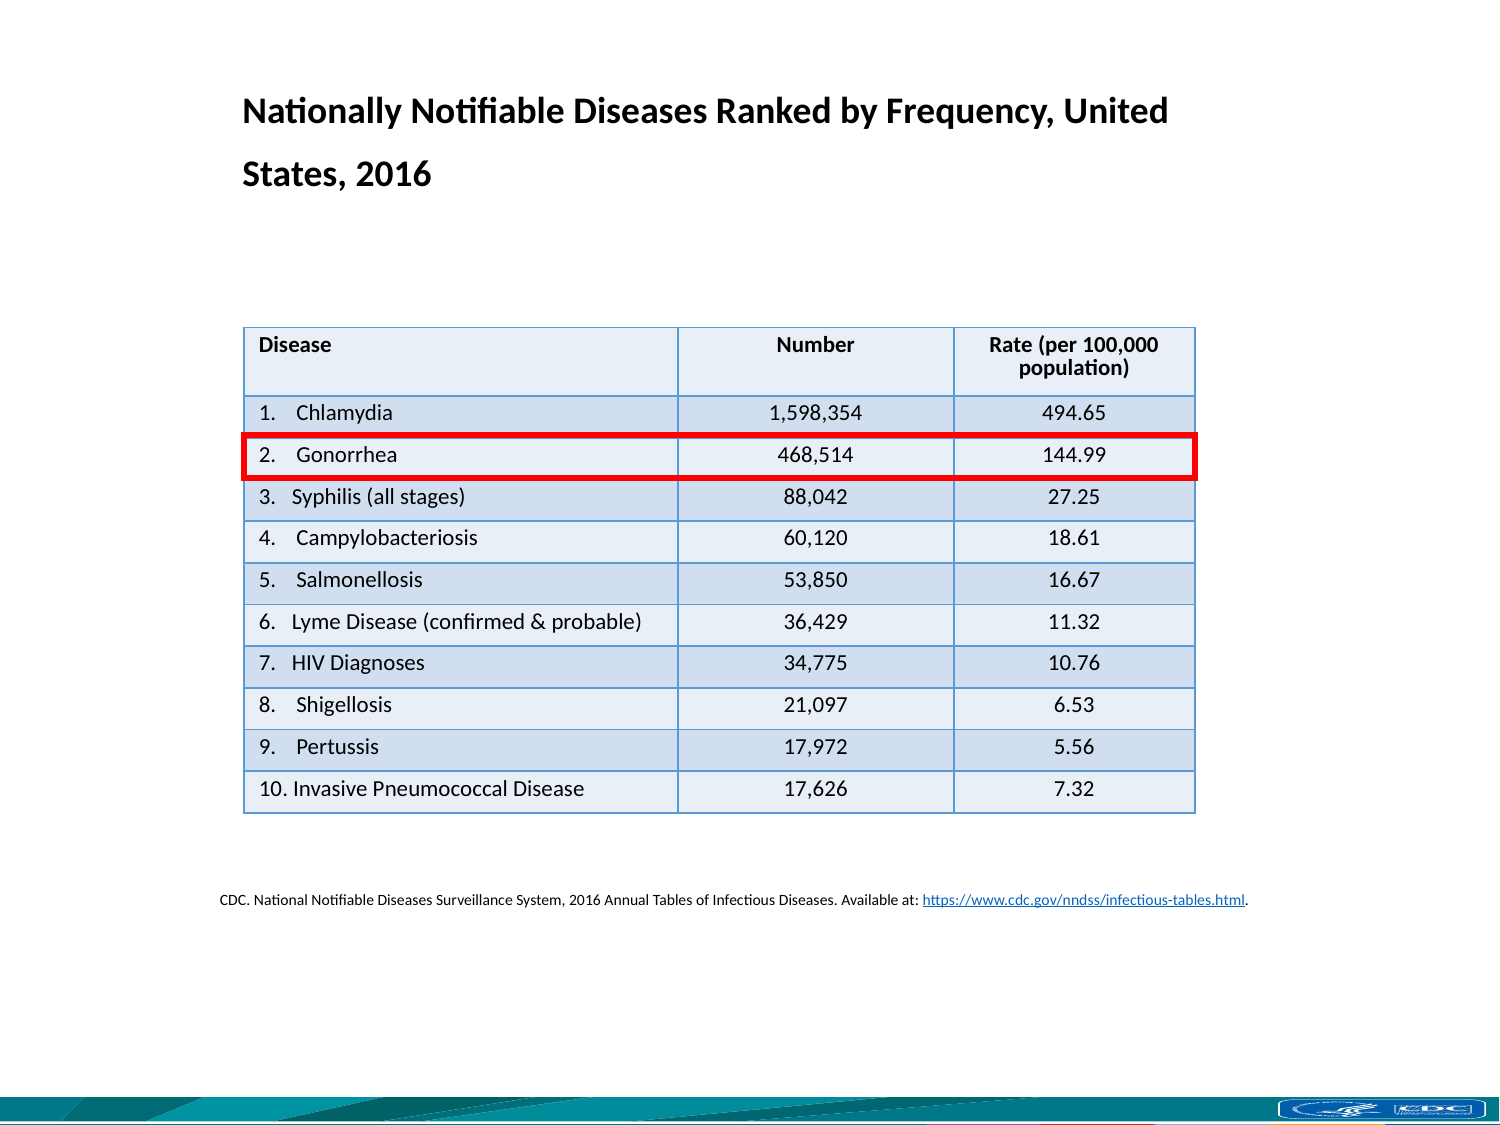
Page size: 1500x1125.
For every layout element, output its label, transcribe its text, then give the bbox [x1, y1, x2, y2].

title Nationally Notifiable Diseases Ranked by Frequency, United States, 2016 [227, 130, 1240, 202]
table_cell 11.32 [955, 605, 1194, 645]
table_cell 17,972 [679, 730, 953, 770]
table_cell Campylobacteriosis [245, 522, 677, 562]
table_cell 16.67 [955, 564, 1194, 604]
table_cell 5.56 [955, 730, 1194, 770]
table_cell 53,850 [679, 564, 953, 604]
table_cell Salmonellosis [245, 564, 677, 604]
table_cell 21,097 [679, 689, 953, 729]
table_cell 88,042 [679, 480, 953, 520]
table_cell 27.25 [955, 480, 1194, 520]
table_cell 60,120 [679, 522, 953, 562]
table_cell 10.76 [955, 647, 1194, 687]
text_box CDC. National Notifiable Diseases Surveillance System, 2016 Annual Tables of Infectious Diseases. Available at: https://www.cdc.gov/nndss/infectious-tables.html. [204, 881, 1296, 926]
table_cell 6. Lyme Disease (confirmed & probable) [245, 605, 677, 645]
table_cell 1,598,354 [679, 397, 953, 434]
table_header Number [679, 328, 953, 395]
table_cell Shigellosis [245, 689, 677, 729]
text_box [243, 434, 1196, 479]
table_cell Pertussis [245, 730, 677, 770]
table_cell 18.61 [955, 522, 1194, 562]
table_cell 3. Syphilis (all stages) [245, 480, 677, 520]
table_header Disease [245, 328, 677, 395]
table_cell 36,429 [679, 605, 953, 645]
table_cell 6.53 [955, 689, 1194, 729]
table_cell 7.32 [955, 772, 1194, 812]
table_cell 10. Invasive Pneumococcal Disease [245, 772, 677, 812]
table_cell 34,775 [679, 647, 953, 687]
table_cell 7. HIV Diagnoses [245, 647, 677, 687]
table_cell 494.65 [955, 397, 1194, 434]
table_header Rate (per 100,000 population) [955, 328, 1194, 395]
table_cell 17,626 [679, 772, 953, 812]
table_cell Chlamydia [245, 397, 677, 434]
